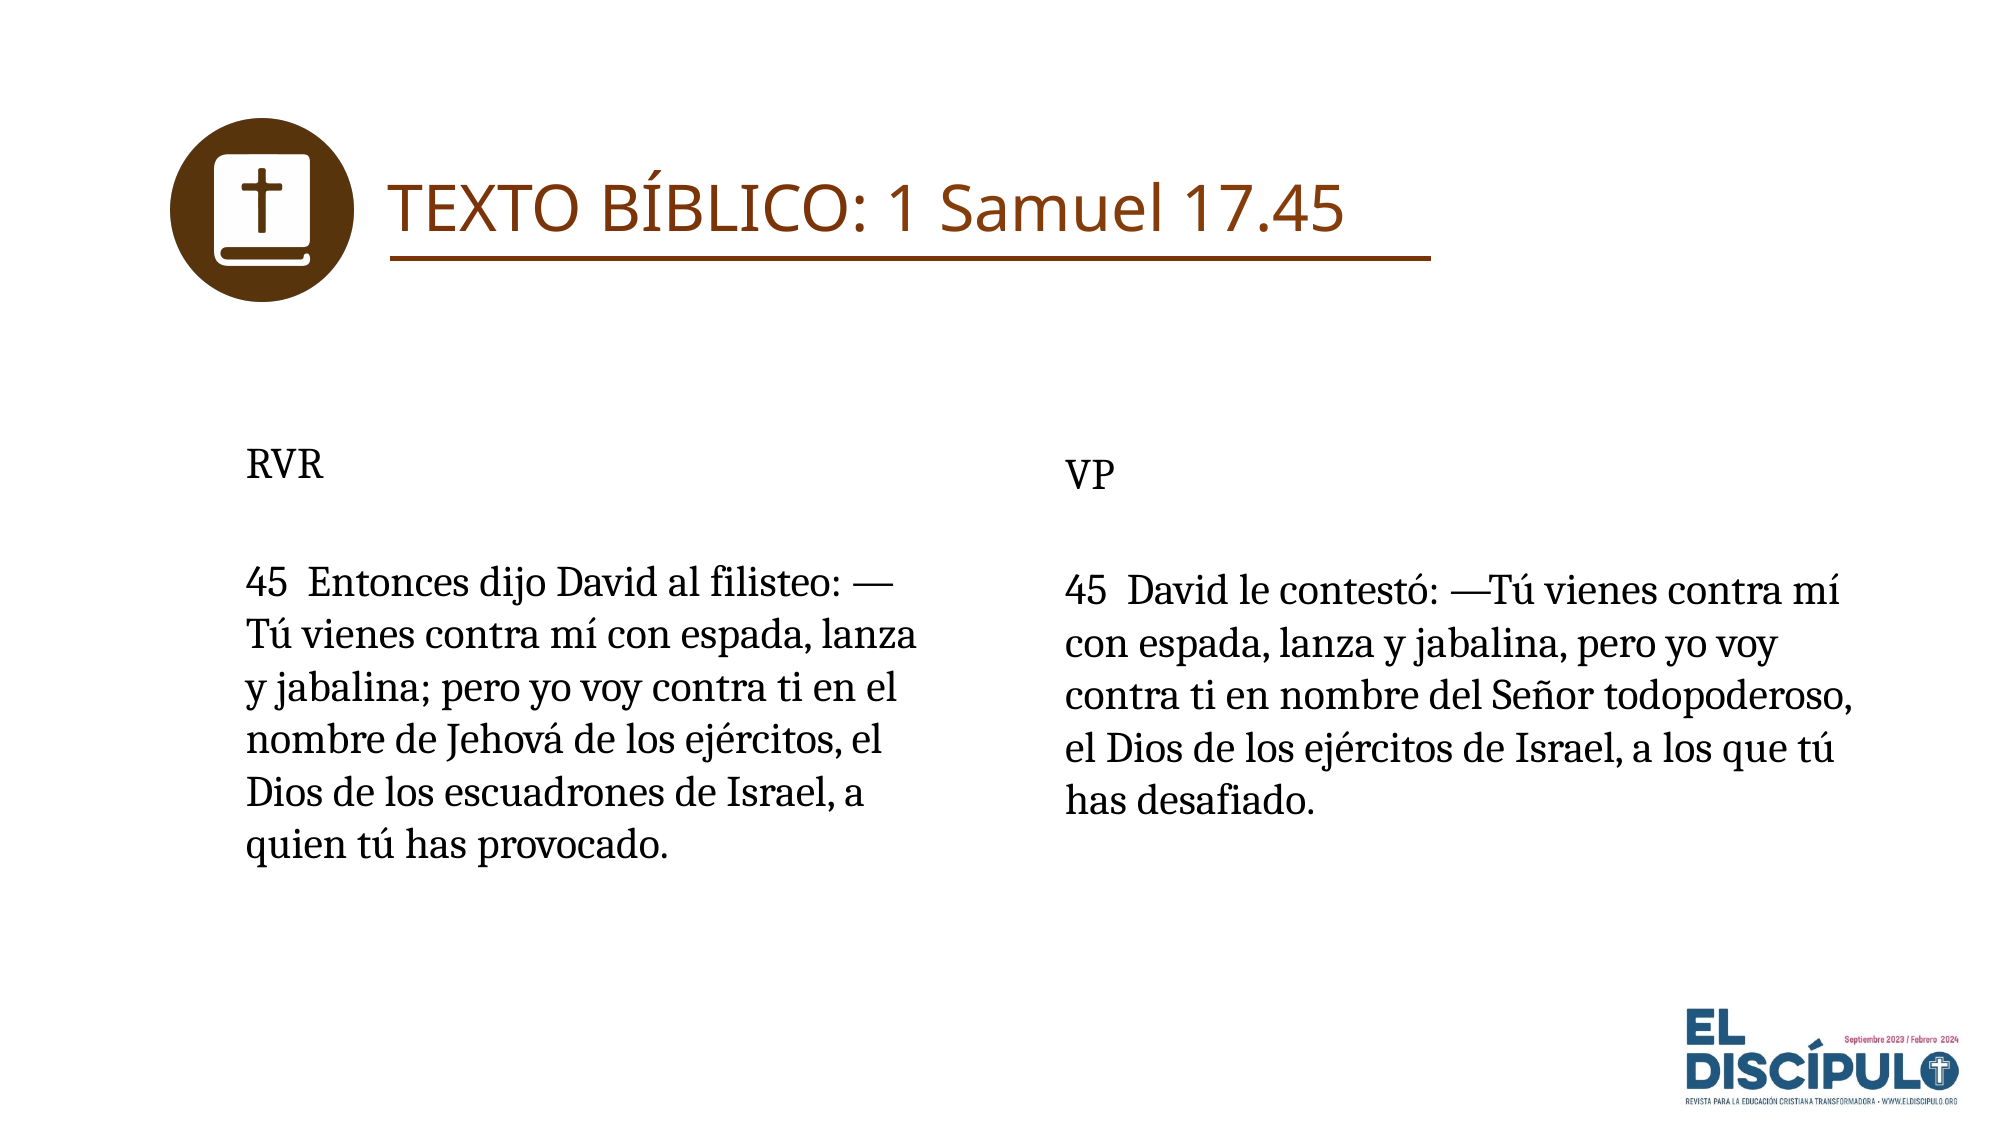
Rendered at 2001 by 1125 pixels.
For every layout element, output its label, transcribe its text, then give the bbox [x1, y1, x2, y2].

title TEXTO BÍBLICO: 1 Samuel 17.45 [379, 161, 1812, 260]
picture [1644, 984, 2000, 1125]
text_box VP 45 David le contestó: —Tú vienes contra mí con espada, lanza y jabalina, pero yo voy contra ti en nombre del Señor todopoderoso, el Dios de los ejércitos de Israel, a los que tú has desafiado. [1056, 426, 1881, 832]
picture [169, 118, 354, 303]
text_box RVR 45 Entonces dijo David al filisteo: —Tú vienes contra mí con espada, lanza y jabalina; pero yo voy contra ti en el nombre de Jehová de los ejércitos, el Dios de los escuadrones de Israel, a quien tú has provocado. [237, 426, 943, 876]
